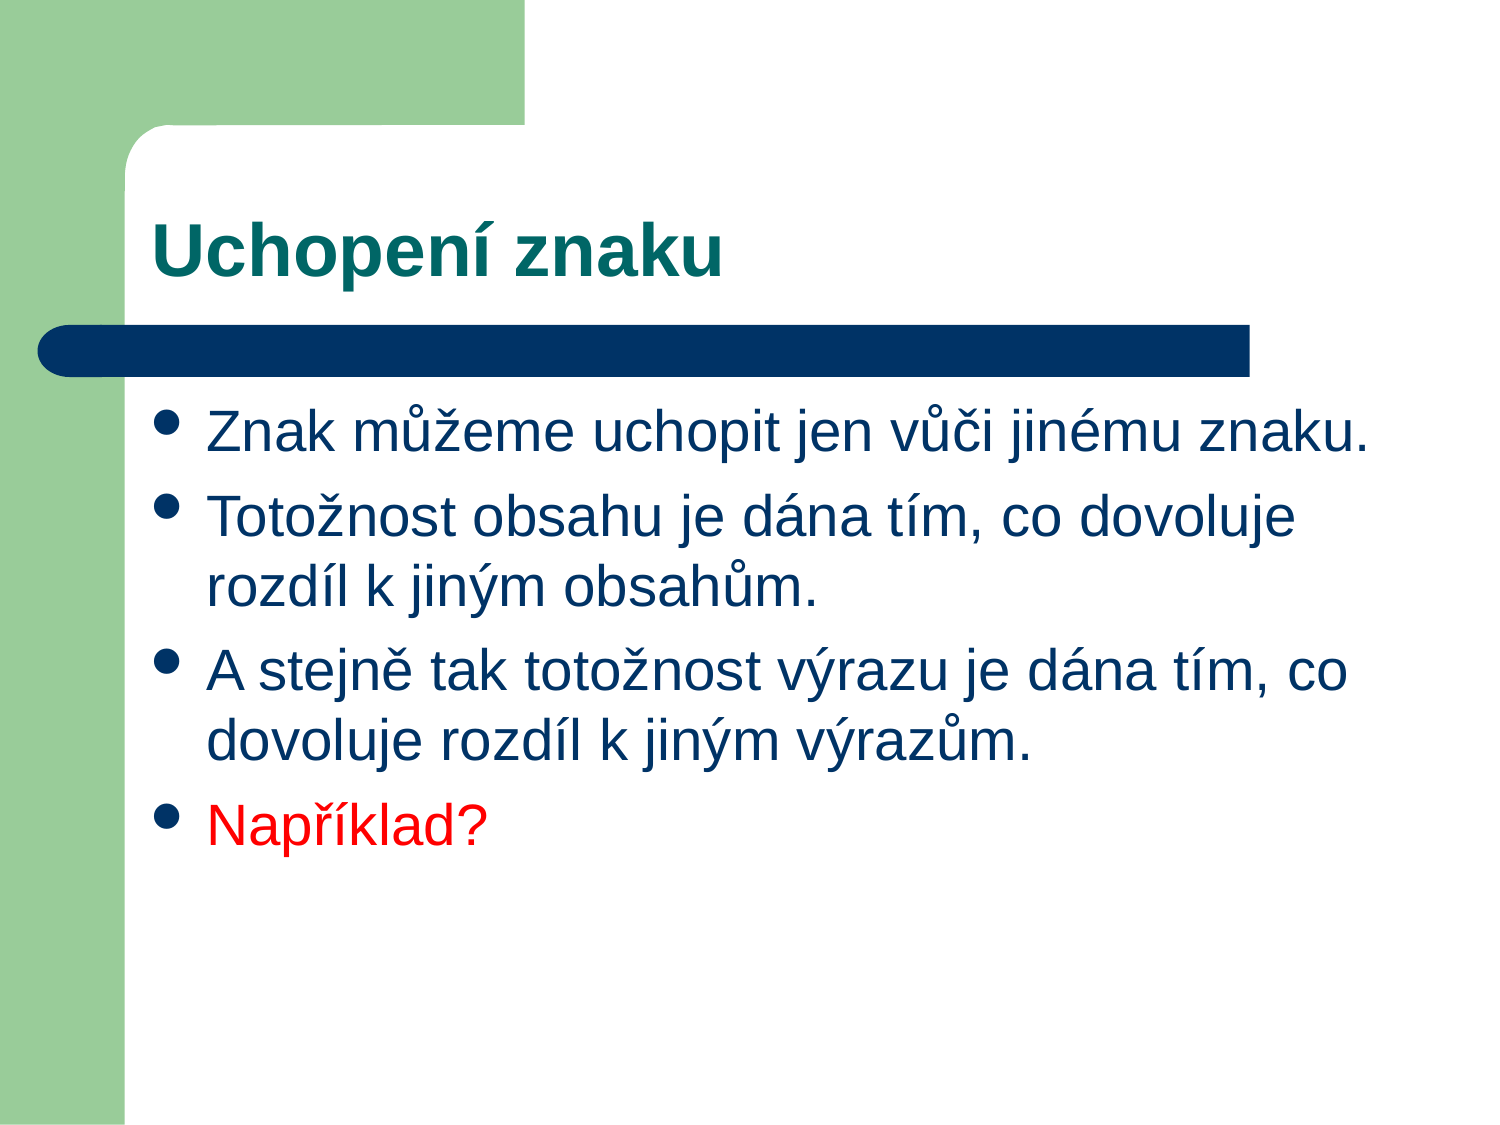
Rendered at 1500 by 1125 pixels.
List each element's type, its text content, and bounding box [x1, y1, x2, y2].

text_box Uchopení znaku [136, 136, 1413, 301]
list Znak můžeme uchopit jen vůči jinému znaku. Totožnost obsahu je dána tím, co dovoluje rozdíl k jiným obsahům. A stejně tak totožnost výrazu je dána tím, co dovoluje rozdíl k jiným výrazům. Například? [135, 385, 1398, 997]
